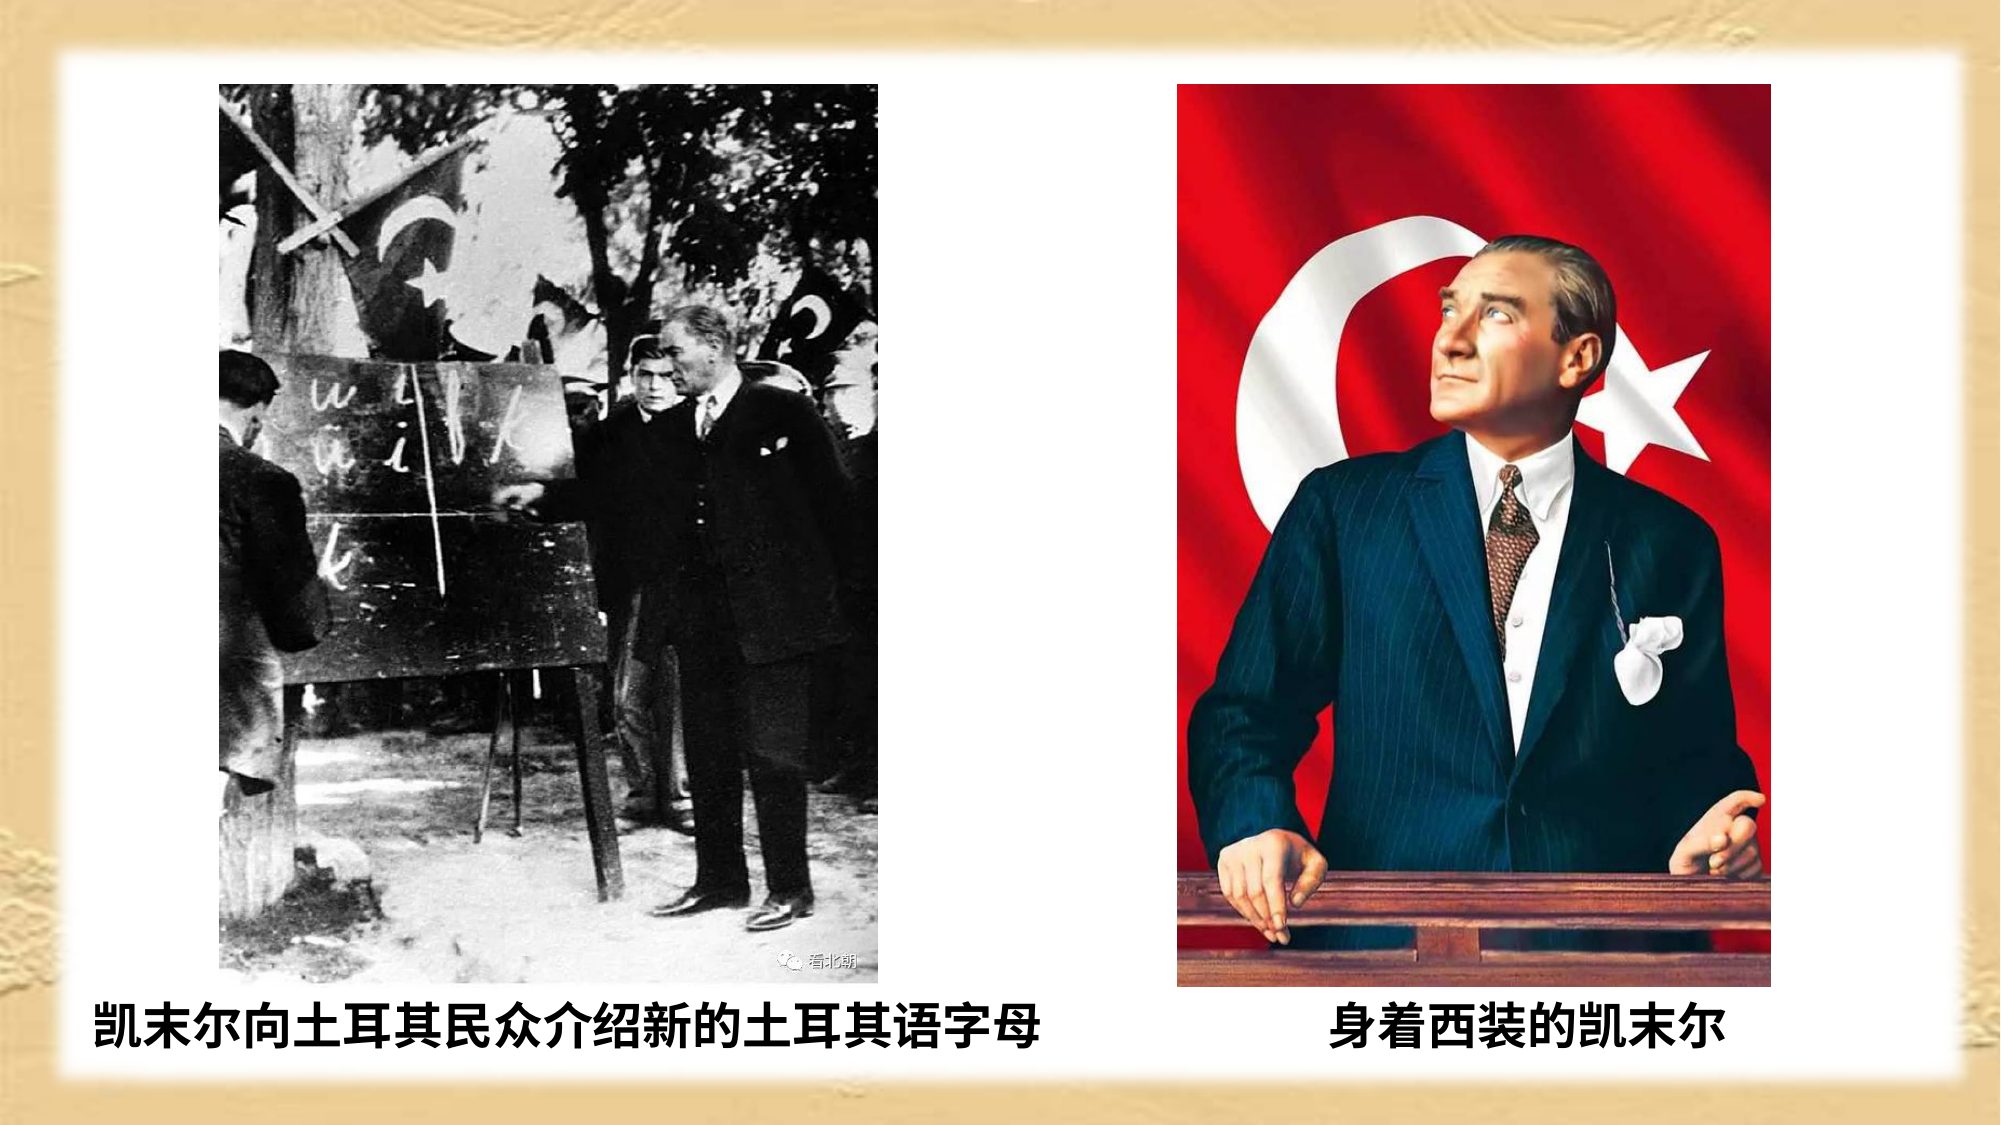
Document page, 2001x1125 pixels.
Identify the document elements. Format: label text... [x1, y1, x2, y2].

text_box 身着西装的凯末尔 [1312, 988, 1771, 1062]
text_box 凯末尔向土耳其民众介绍新的土耳其语字母 [78, 987, 1098, 1062]
picture [0, 0, 2001, 1125]
